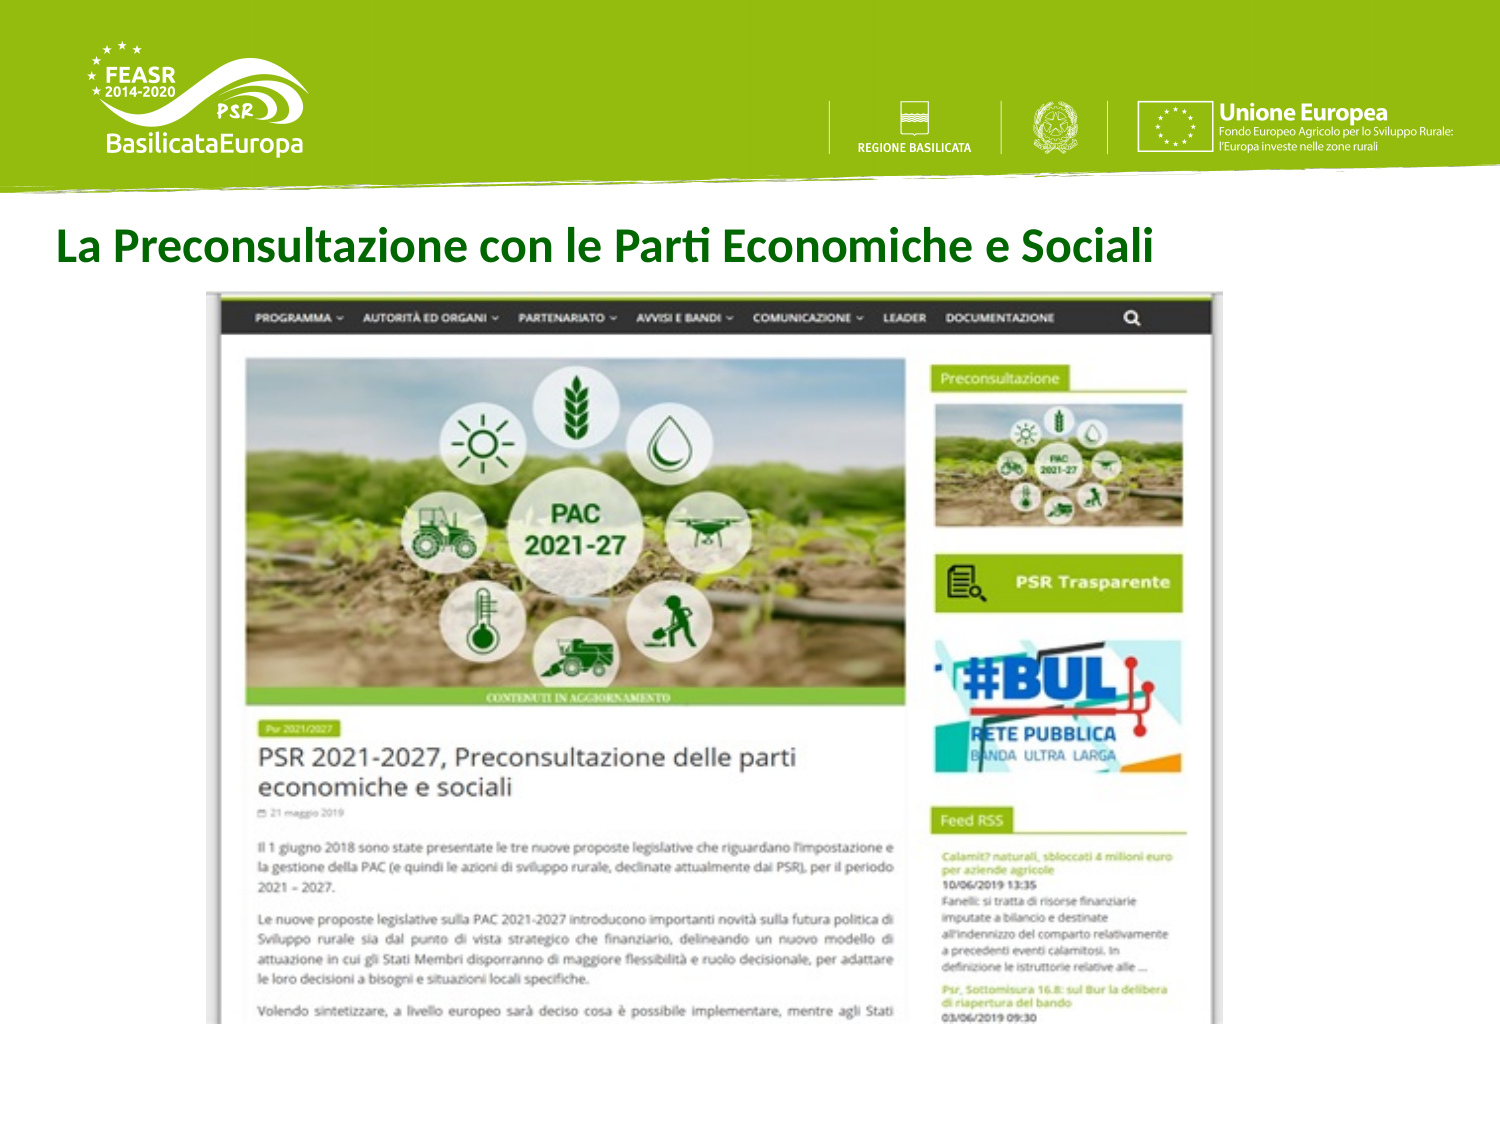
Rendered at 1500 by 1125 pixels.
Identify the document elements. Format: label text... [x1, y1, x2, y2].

picture [0, 0, 1500, 196]
text_box La Preconsultazione con le Parti Economiche e Sociali [41, 205, 1472, 281]
picture [206, 290, 1223, 1024]
